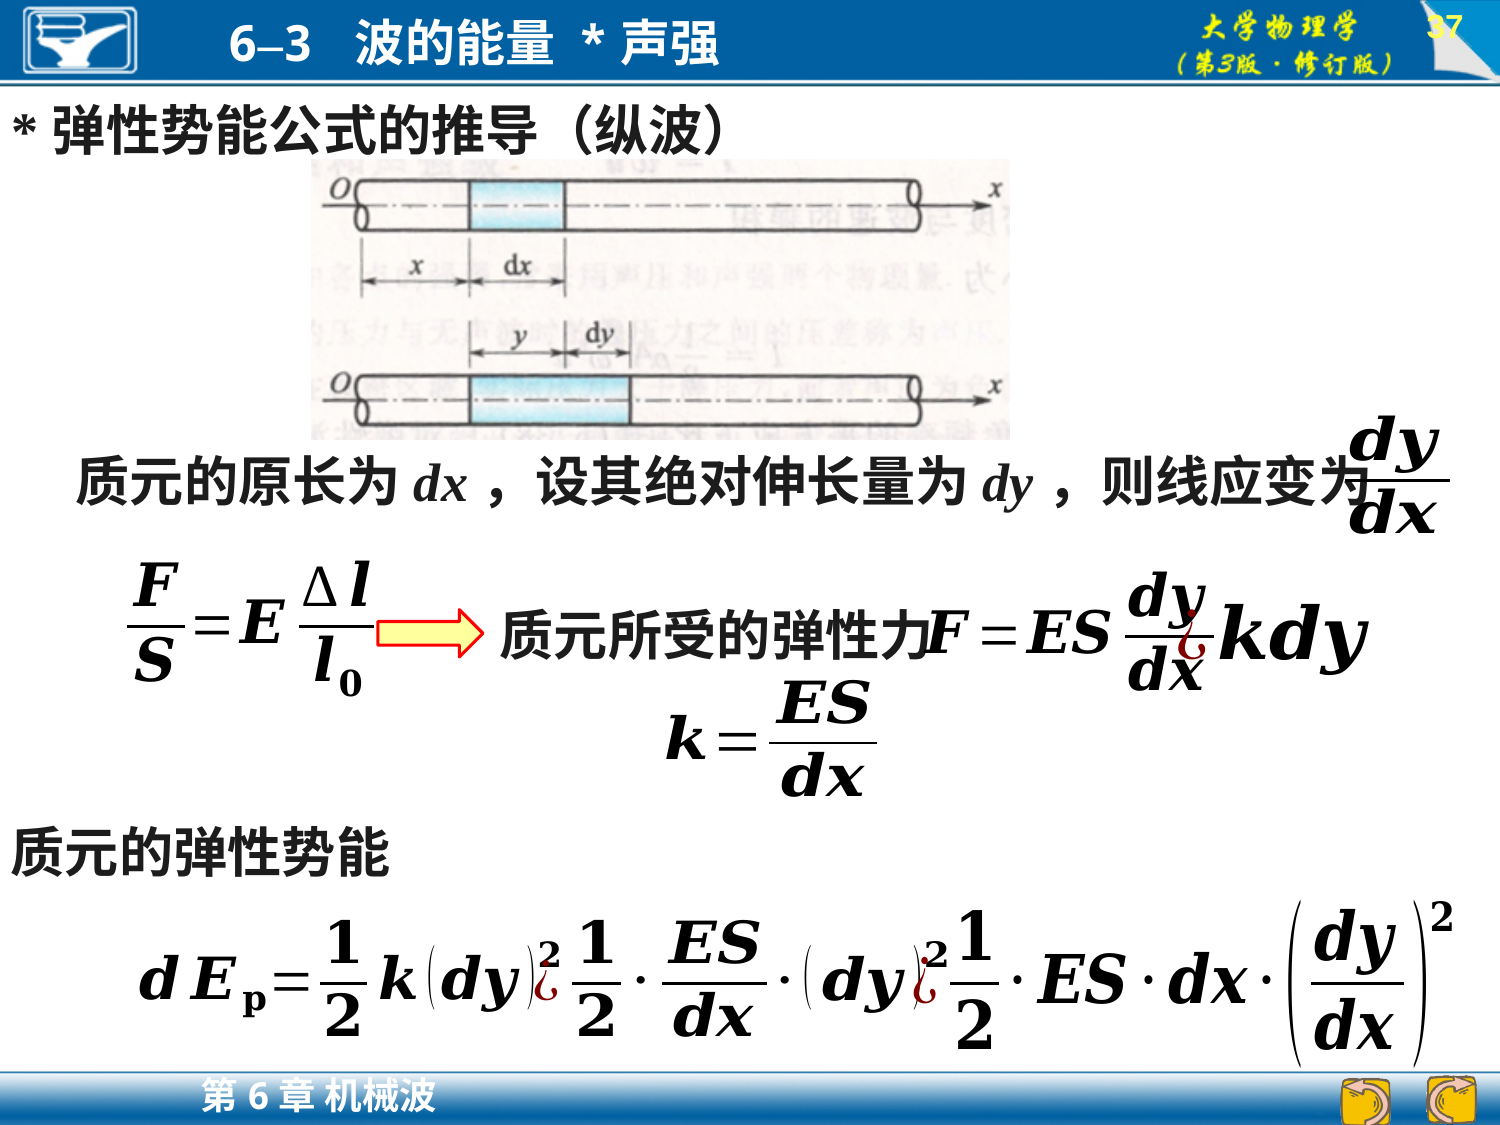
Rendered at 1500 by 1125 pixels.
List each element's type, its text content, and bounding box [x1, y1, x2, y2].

footer 37 [1411, 0, 1500, 69]
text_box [482, 564, 1217, 705]
text_box [377, 609, 477, 657]
picture [0, 0, 1500, 1125]
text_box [76, 408, 1453, 549]
text_box *弹性势能公式的推导（纵波） [0, 89, 772, 170]
text_box 质元的弹性势能 [0, 810, 406, 891]
